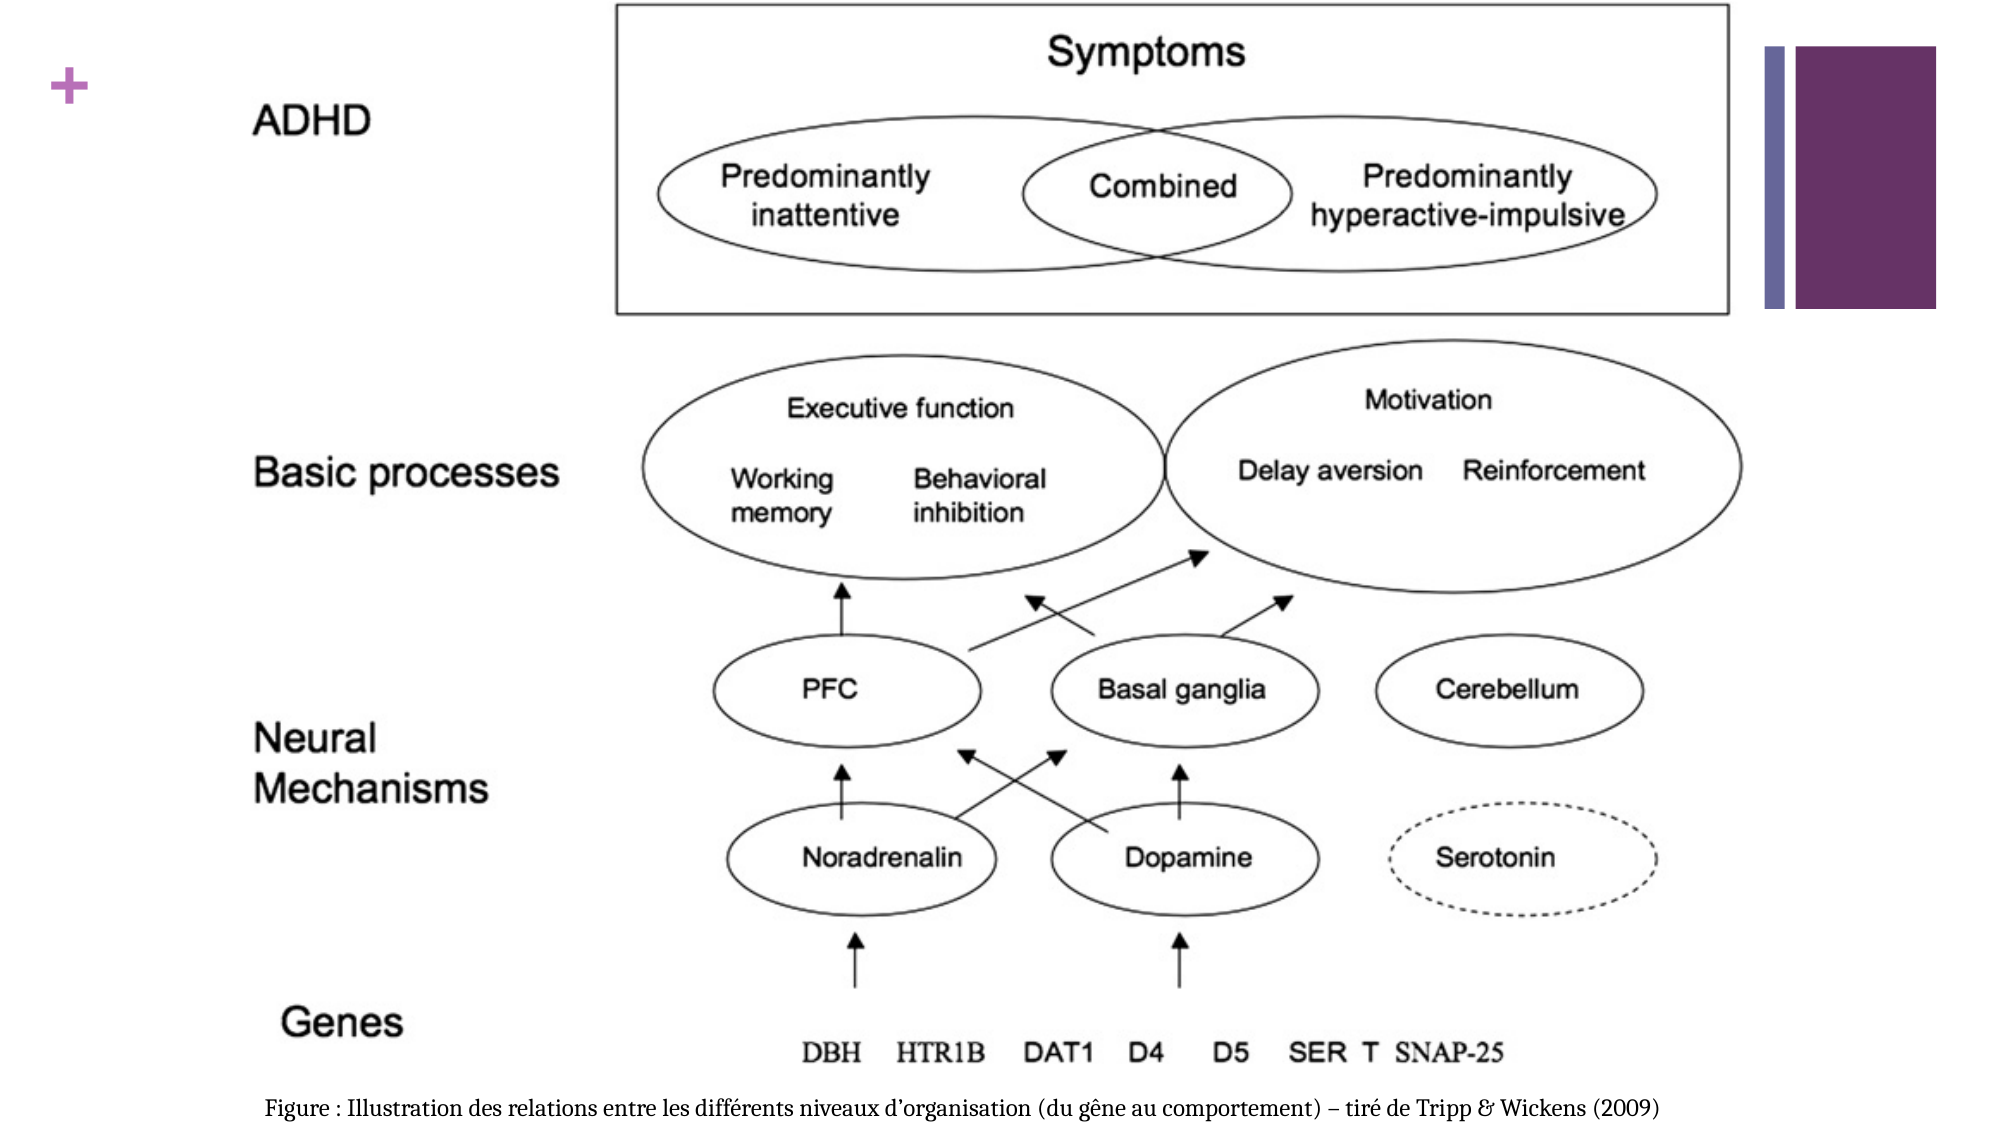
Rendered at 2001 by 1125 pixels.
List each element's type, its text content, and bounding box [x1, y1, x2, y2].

text_box Figure : Illustration des relations entre les différents niveaux d’organisation (du gêne au comportement) – tiré de Tripp & Wickens (2009) [249, 1084, 1750, 1125]
picture [249, 1, 1745, 1065]
